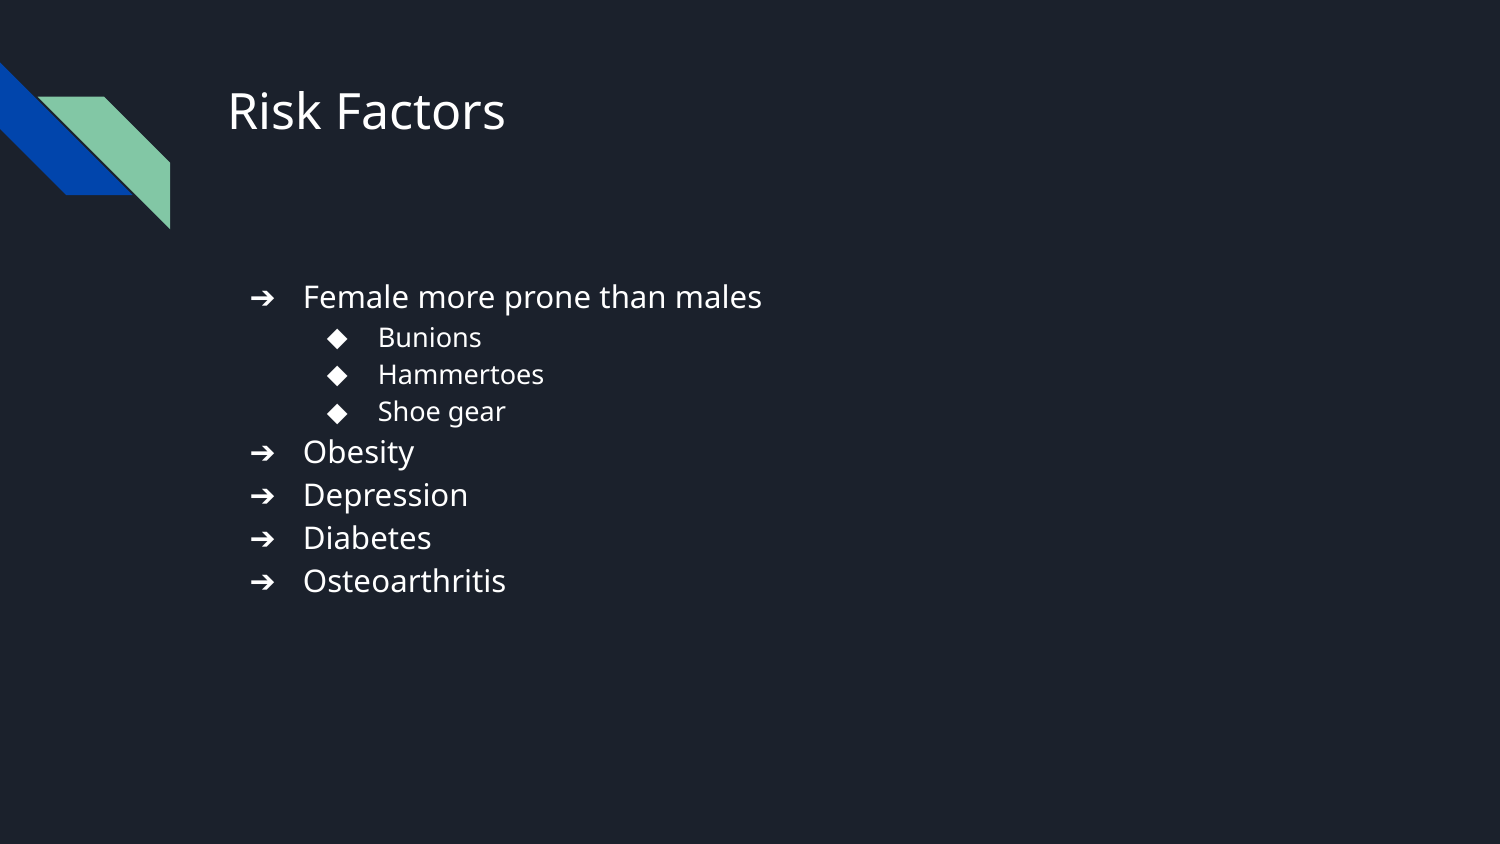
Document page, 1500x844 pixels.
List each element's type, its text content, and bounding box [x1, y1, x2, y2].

list Female more prone than males Bunions Hammertoes Shoe gear Obesity Depression Diabetes Osteoarthritis [212, 257, 1368, 735]
title Risk Factors [212, 64, 1368, 215]
